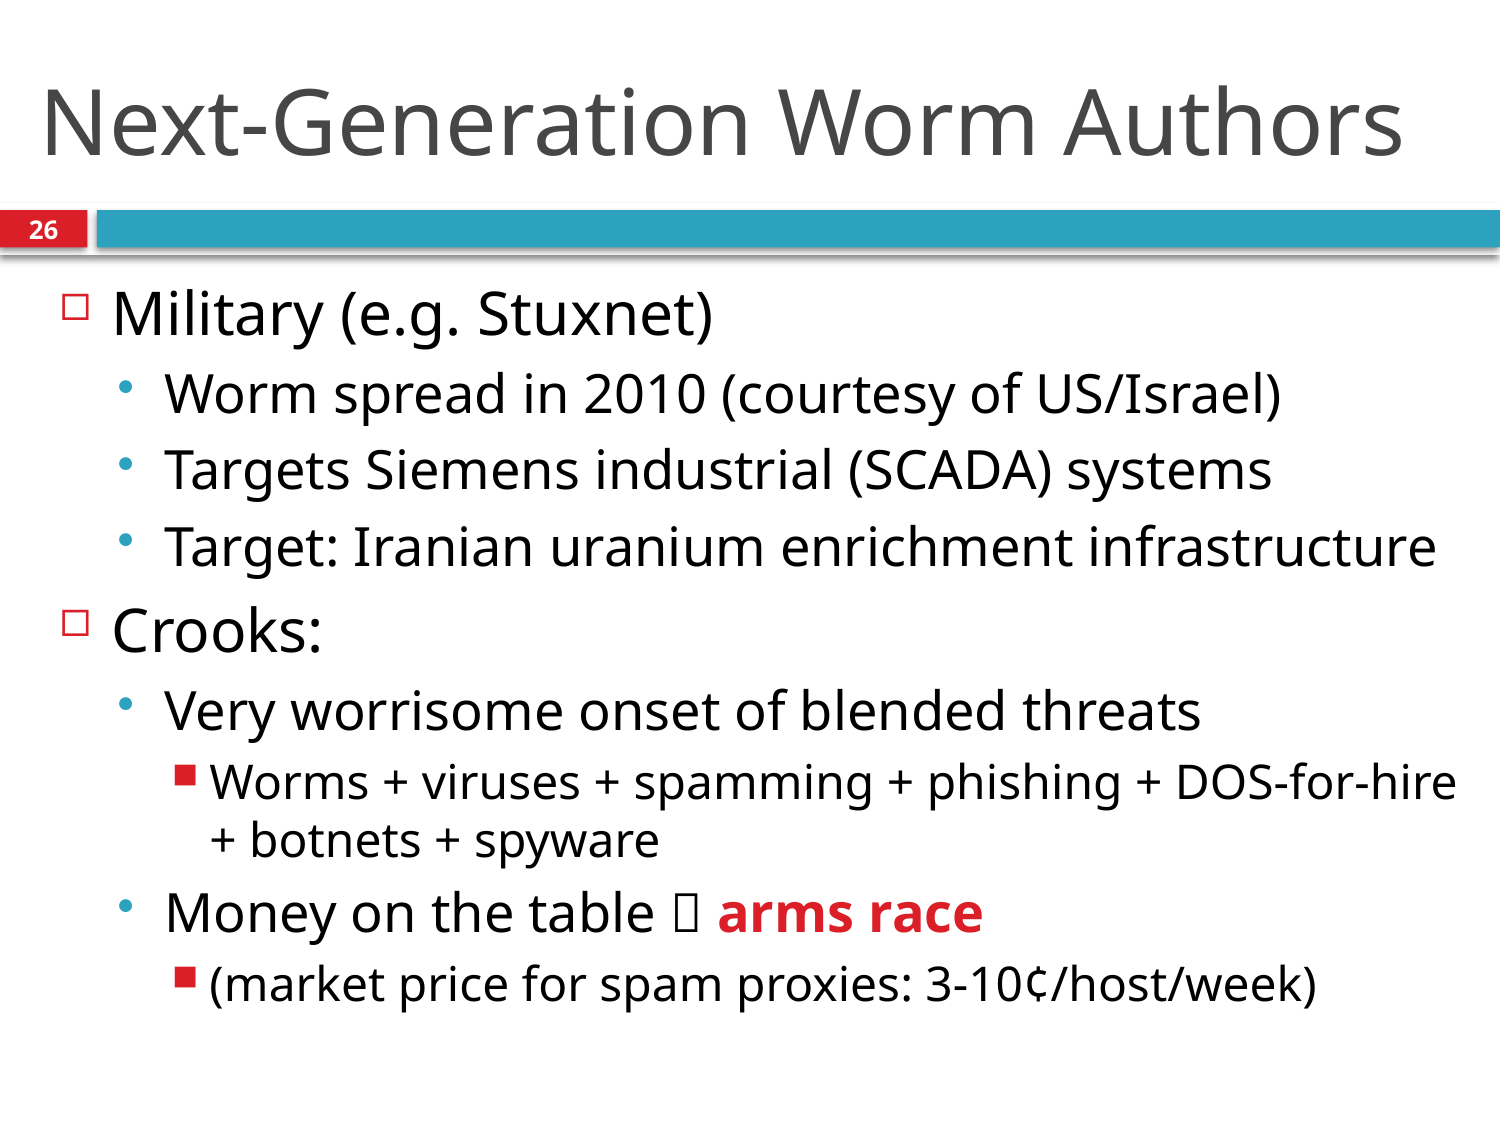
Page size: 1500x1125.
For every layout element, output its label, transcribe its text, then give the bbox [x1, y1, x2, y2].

slide_number 26 [0, 206, 88, 257]
title Next-Generation Worm Authors [24, 37, 1475, 200]
list Military (e.g. Stuxnet) Worm spread in 2010 (courtesy of US/Israel) Targets Siemens industrial (SCADA) systems Target: Iranian uranium enrichment infrastructure Crooks: Very worrisome onset of blended threats Worms + viruses + spamming + phishing + DOS-for-hire + botnets + spyware Money on the table  arms race (market price for spam proxies: 3-10¢/host/week) [44, 267, 1483, 1104]
